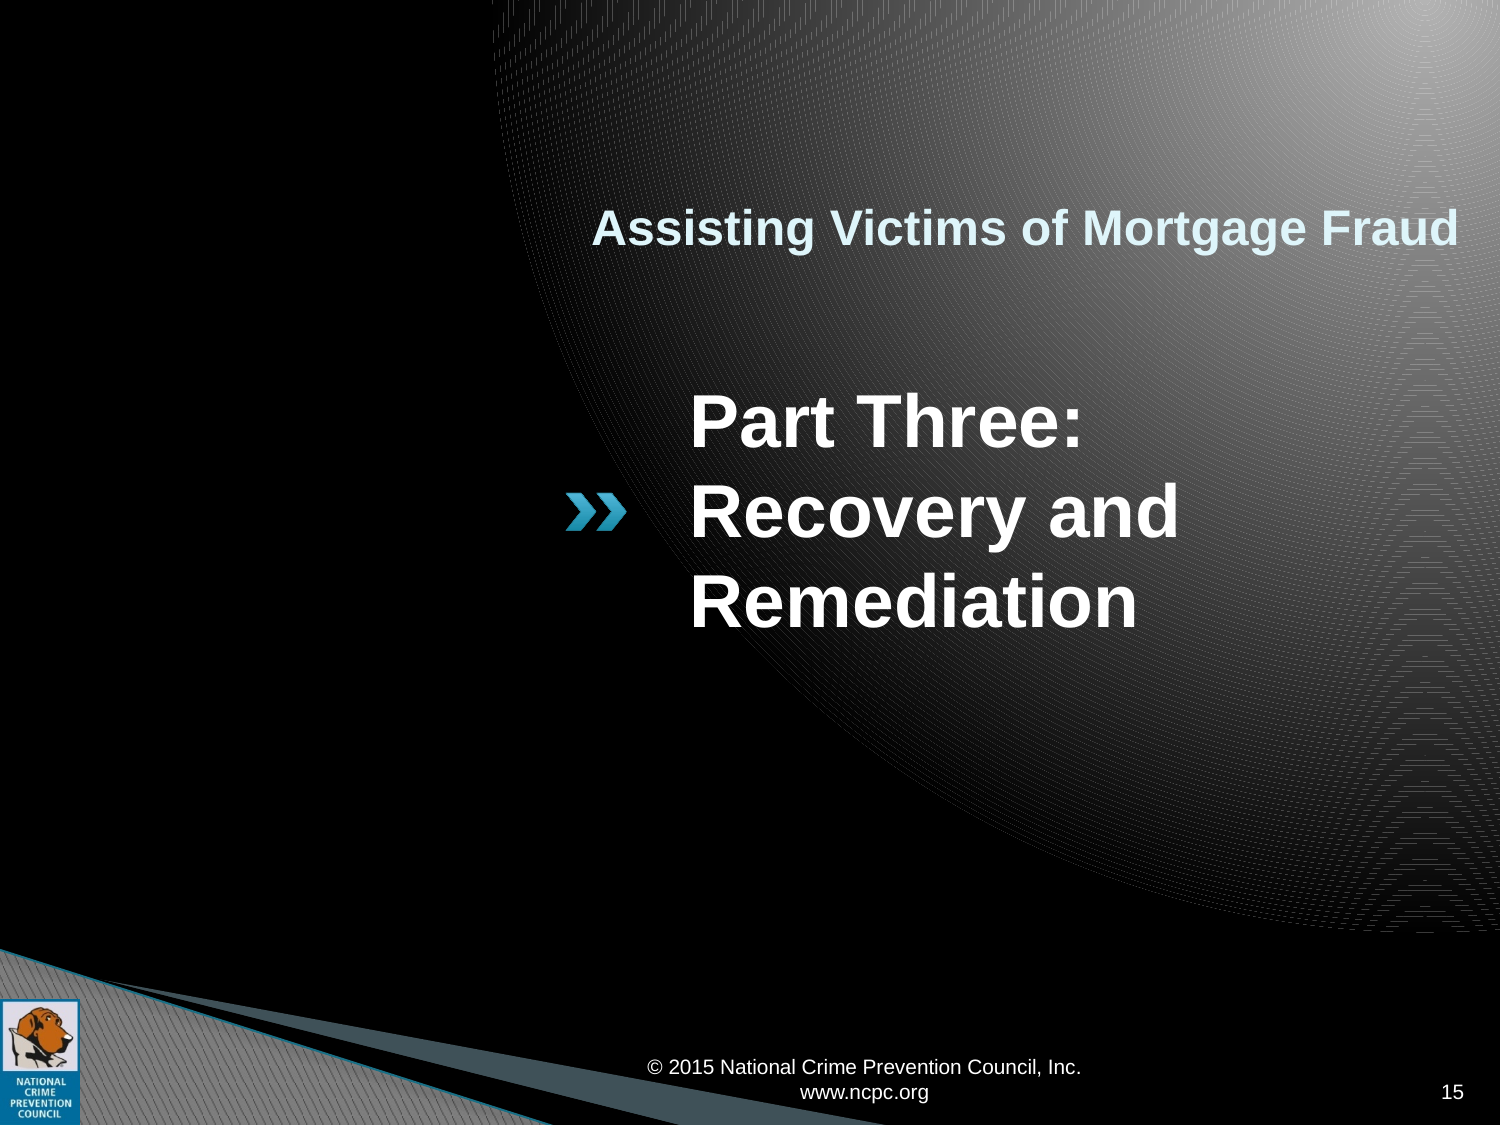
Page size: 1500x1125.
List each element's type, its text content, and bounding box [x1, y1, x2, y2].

title Part Three: Recovery and Remediation [675, 350, 1475, 650]
footer © 2015 National Crime Prevention Council, Inc. www.ncpc.org [624, 1051, 1105, 1112]
picture [18, 1110, 60, 1118]
text_box Assisting Victims of Mortgage Fraud [137, 112, 1475, 263]
picture [17, 1078, 65, 1085]
slide_number 15 [1418, 1051, 1479, 1112]
picture [10, 1099, 71, 1107]
picture [25, 1088, 54, 1096]
picture [0, 952, 543, 1125]
picture [3, 1001, 78, 1071]
